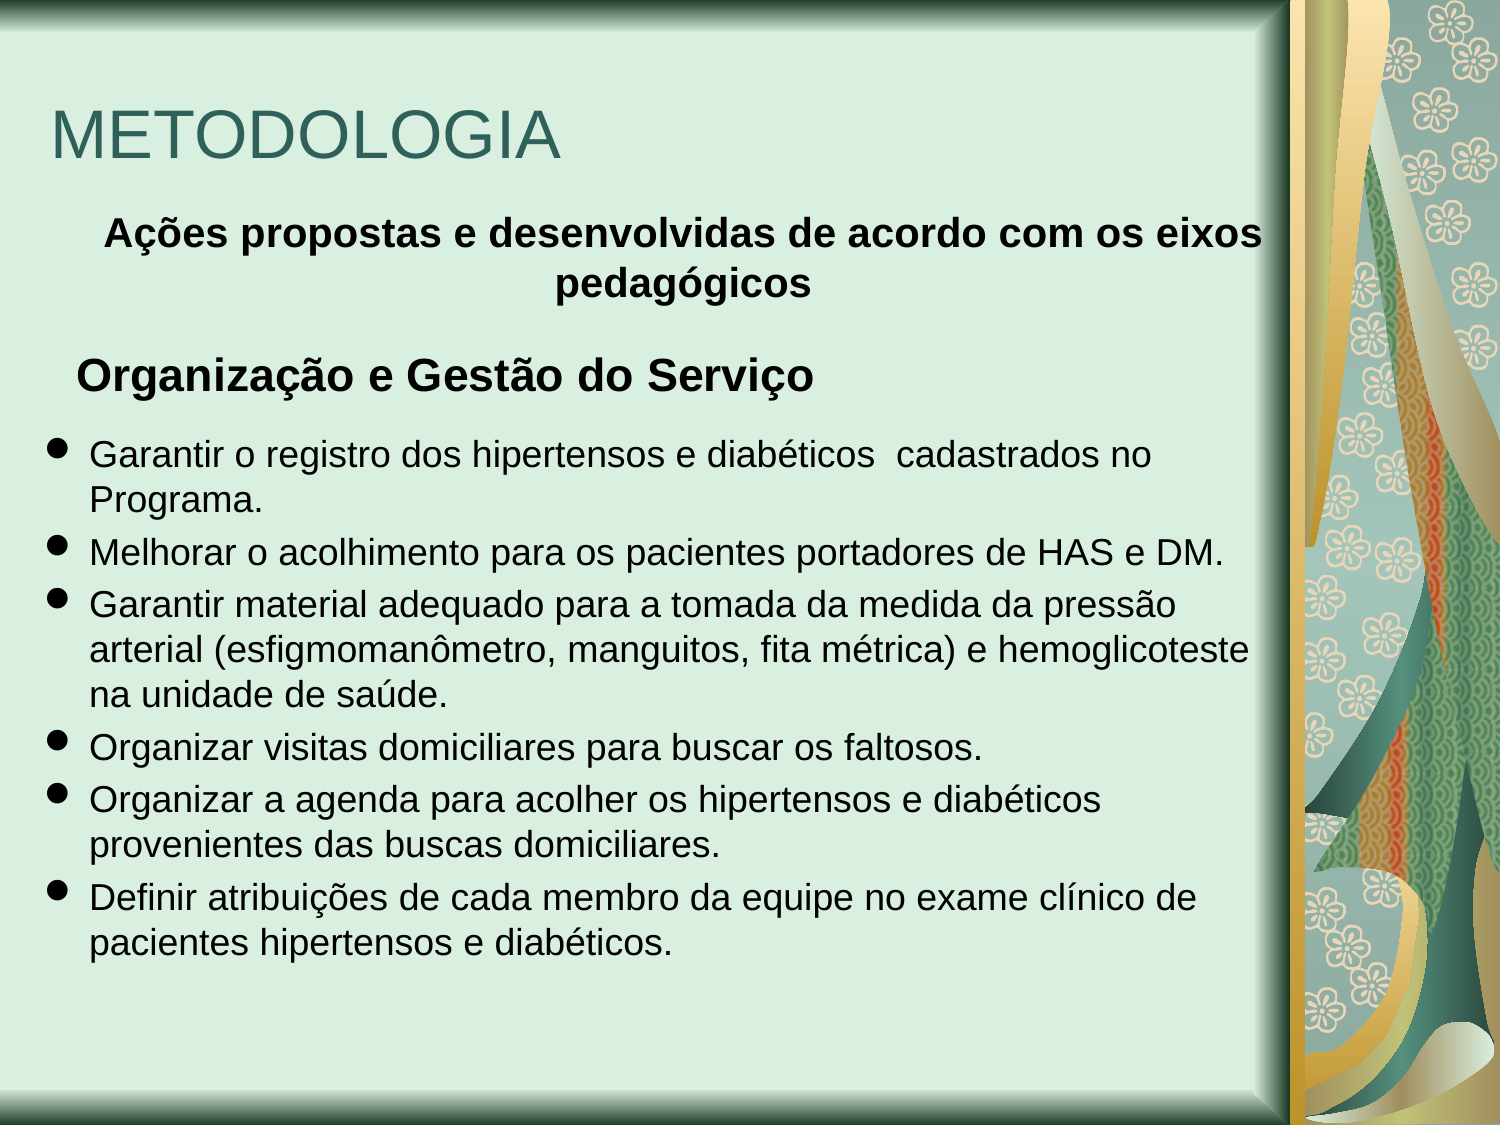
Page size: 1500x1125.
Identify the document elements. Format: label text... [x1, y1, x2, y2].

text_box Garantir o registro dos hipertensos e diabéticos cadastrados no Programa. Melhorar o acolhimento para os pacientes portadores de HAS e DM. Garantir material adequado para a tomada da medida da pressão arterial (esfigmomanômetro, manguitos, fita métrica) e hemoglicoteste na unidade de saúde. Organizar visitas domiciliares para buscar os faltosos. Organizar a agenda para acolher os hipertensos e diabéticos provenientes das buscas domiciliares. Definir atribuições de cada membro da equipe no exame clínico de pacientes hipertensos e diabéticos. [29, 423, 1282, 1026]
text_box Organização e Gestão do Serviço [61, 338, 1412, 409]
text_box Ações propostas e desenvolvidas de acordo com os eixos pedagógicos [14, 198, 1353, 313]
picture [1314, 144, 1500, 936]
text_box METODOLOGIA [35, 37, 1263, 225]
